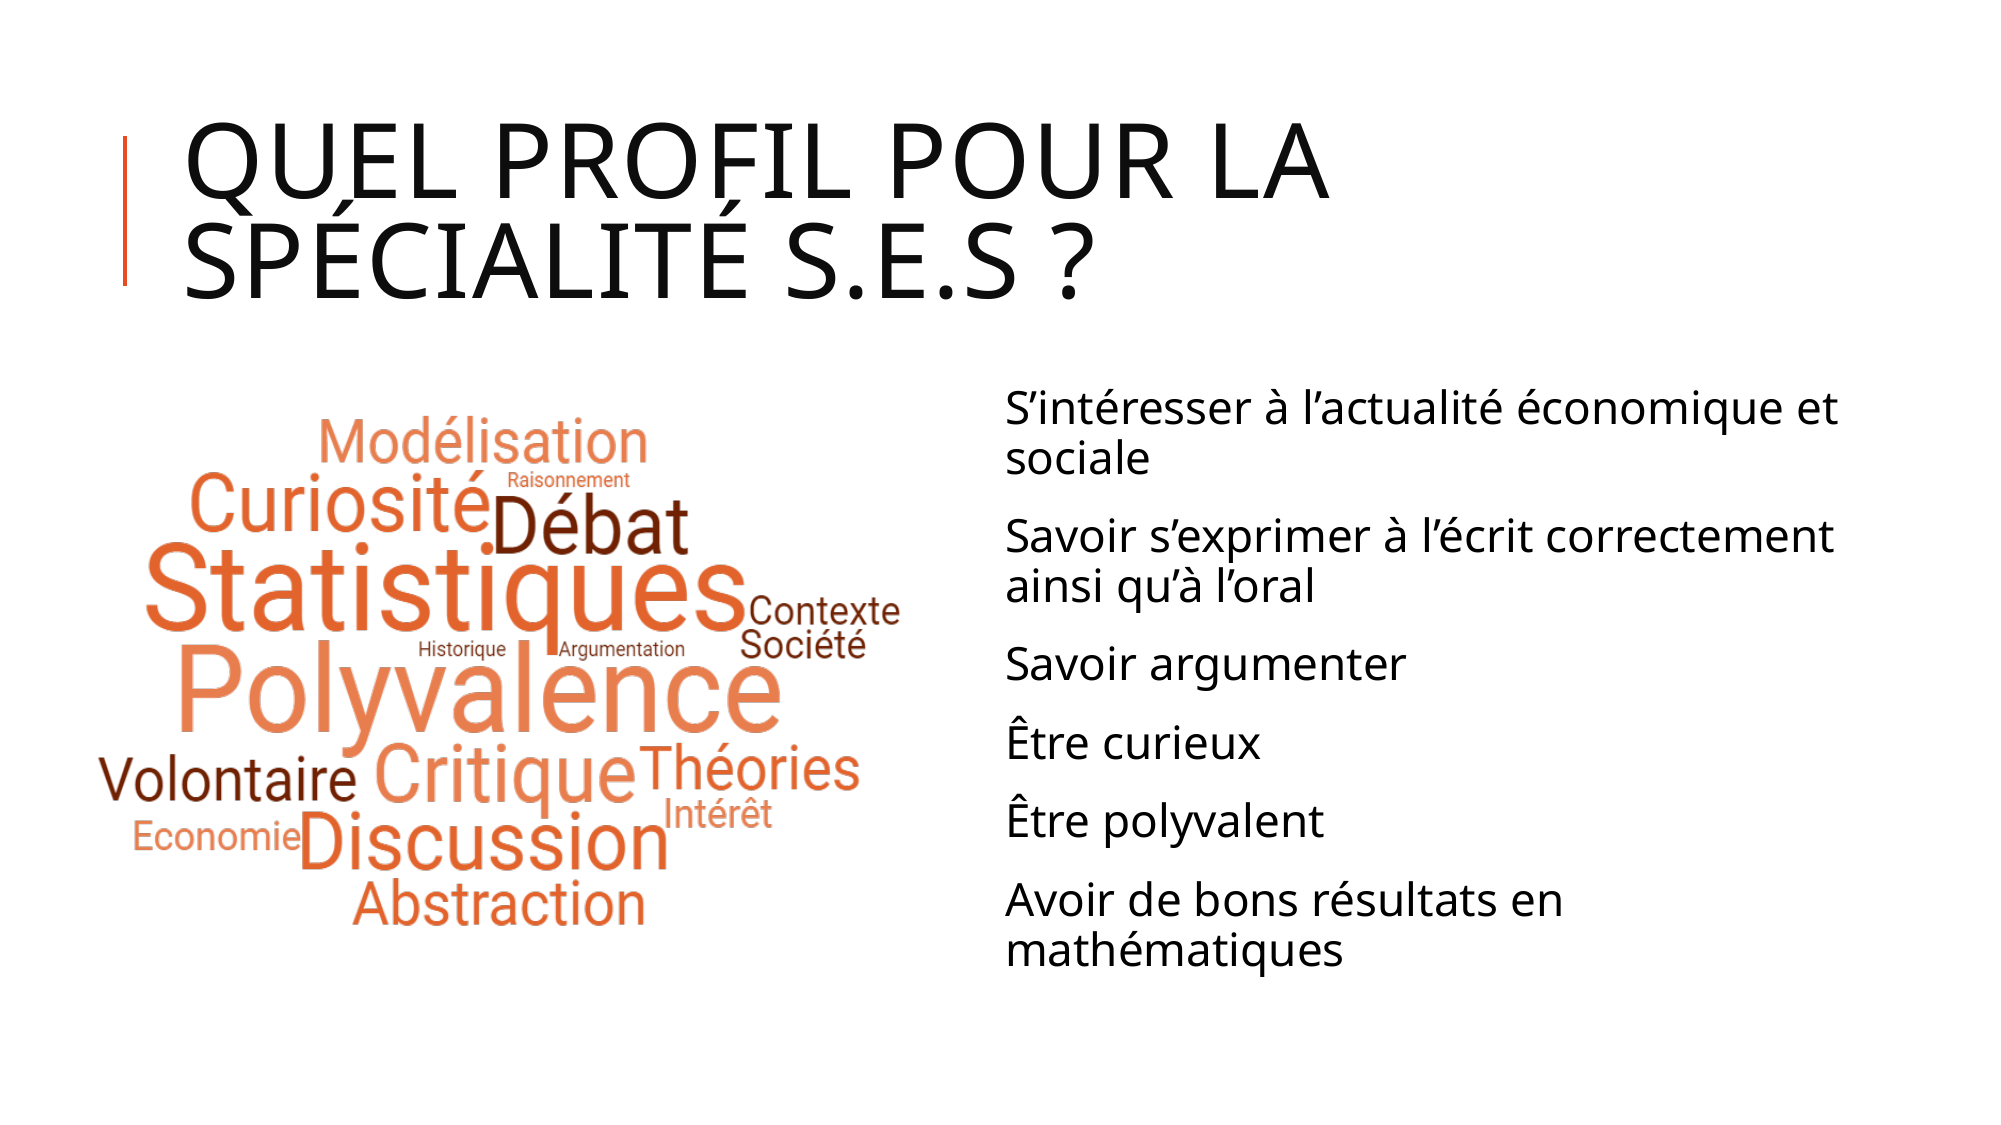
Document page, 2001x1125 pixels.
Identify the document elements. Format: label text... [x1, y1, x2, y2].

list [78, 400, 919, 951]
title Quel profil pour la spécialité s.e.s ? [168, 96, 1763, 342]
list S’intéresser à l’actualité économique et sociale Savoir s’exprimer à l’écrit correctement ainsi qu’à l’oral Savoir argumenter Être curieux Être polyvalent Avoir de bons résultats en mathématiques [982, 350, 1892, 1011]
